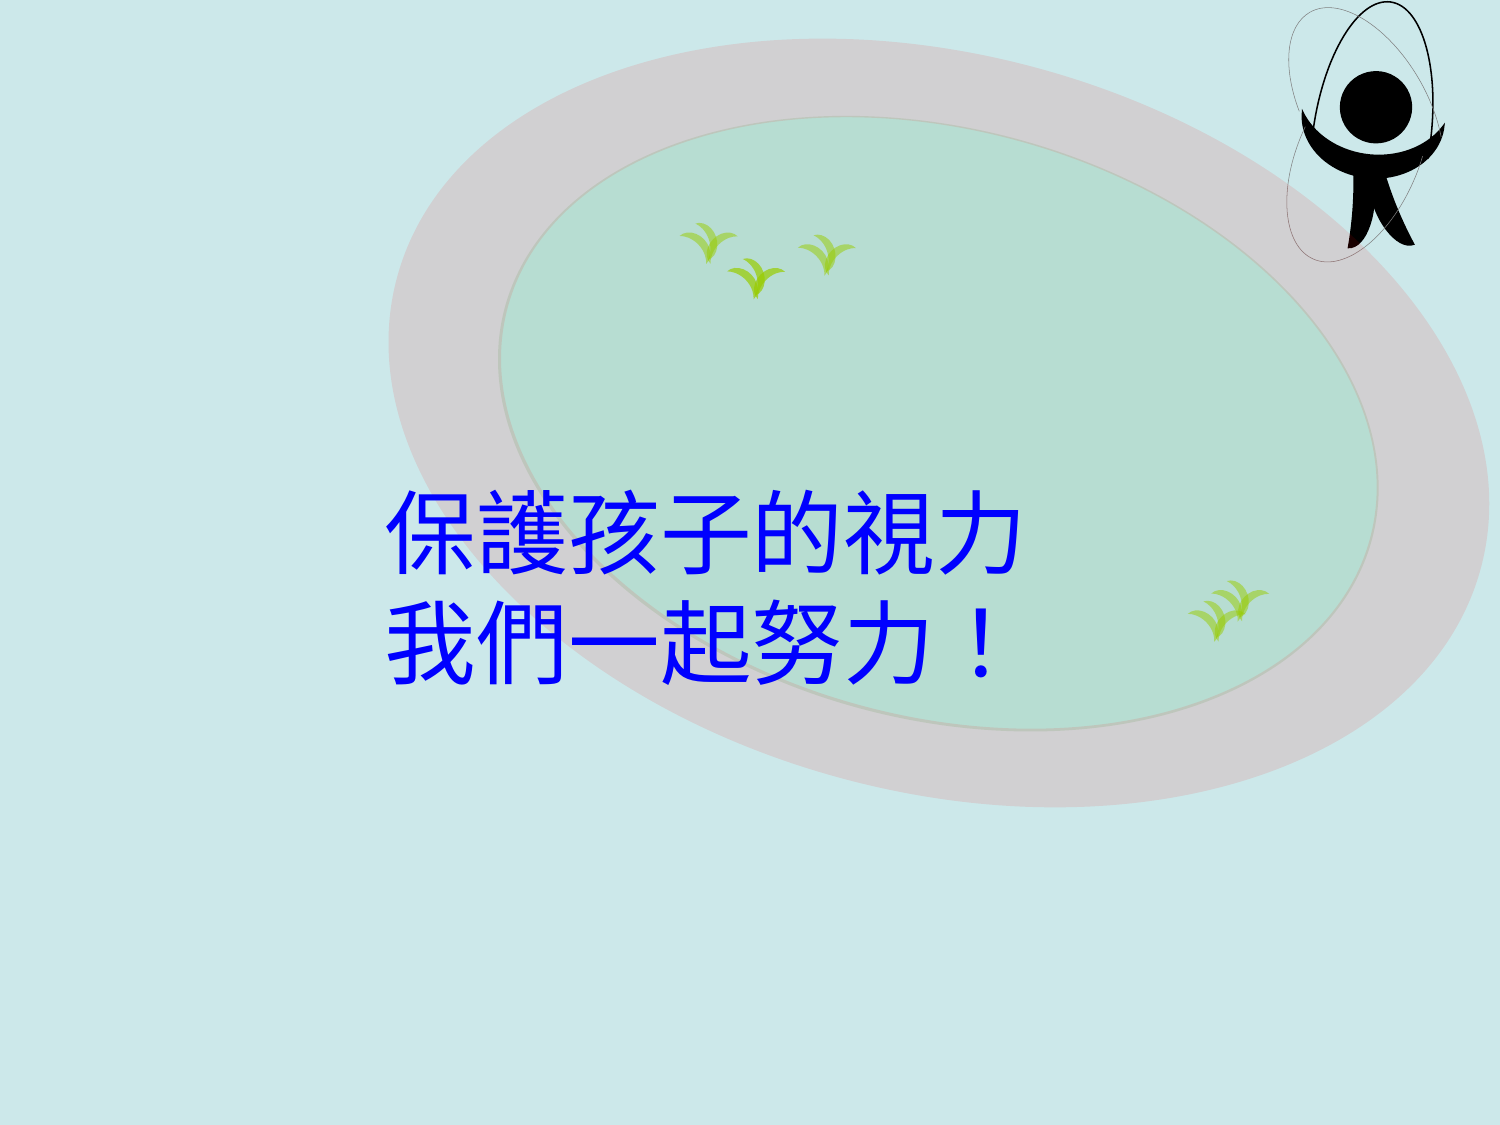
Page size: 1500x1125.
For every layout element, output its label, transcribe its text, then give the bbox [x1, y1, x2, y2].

title 保護孩子的視力 我們一起努力！ [108, 350, 1304, 711]
